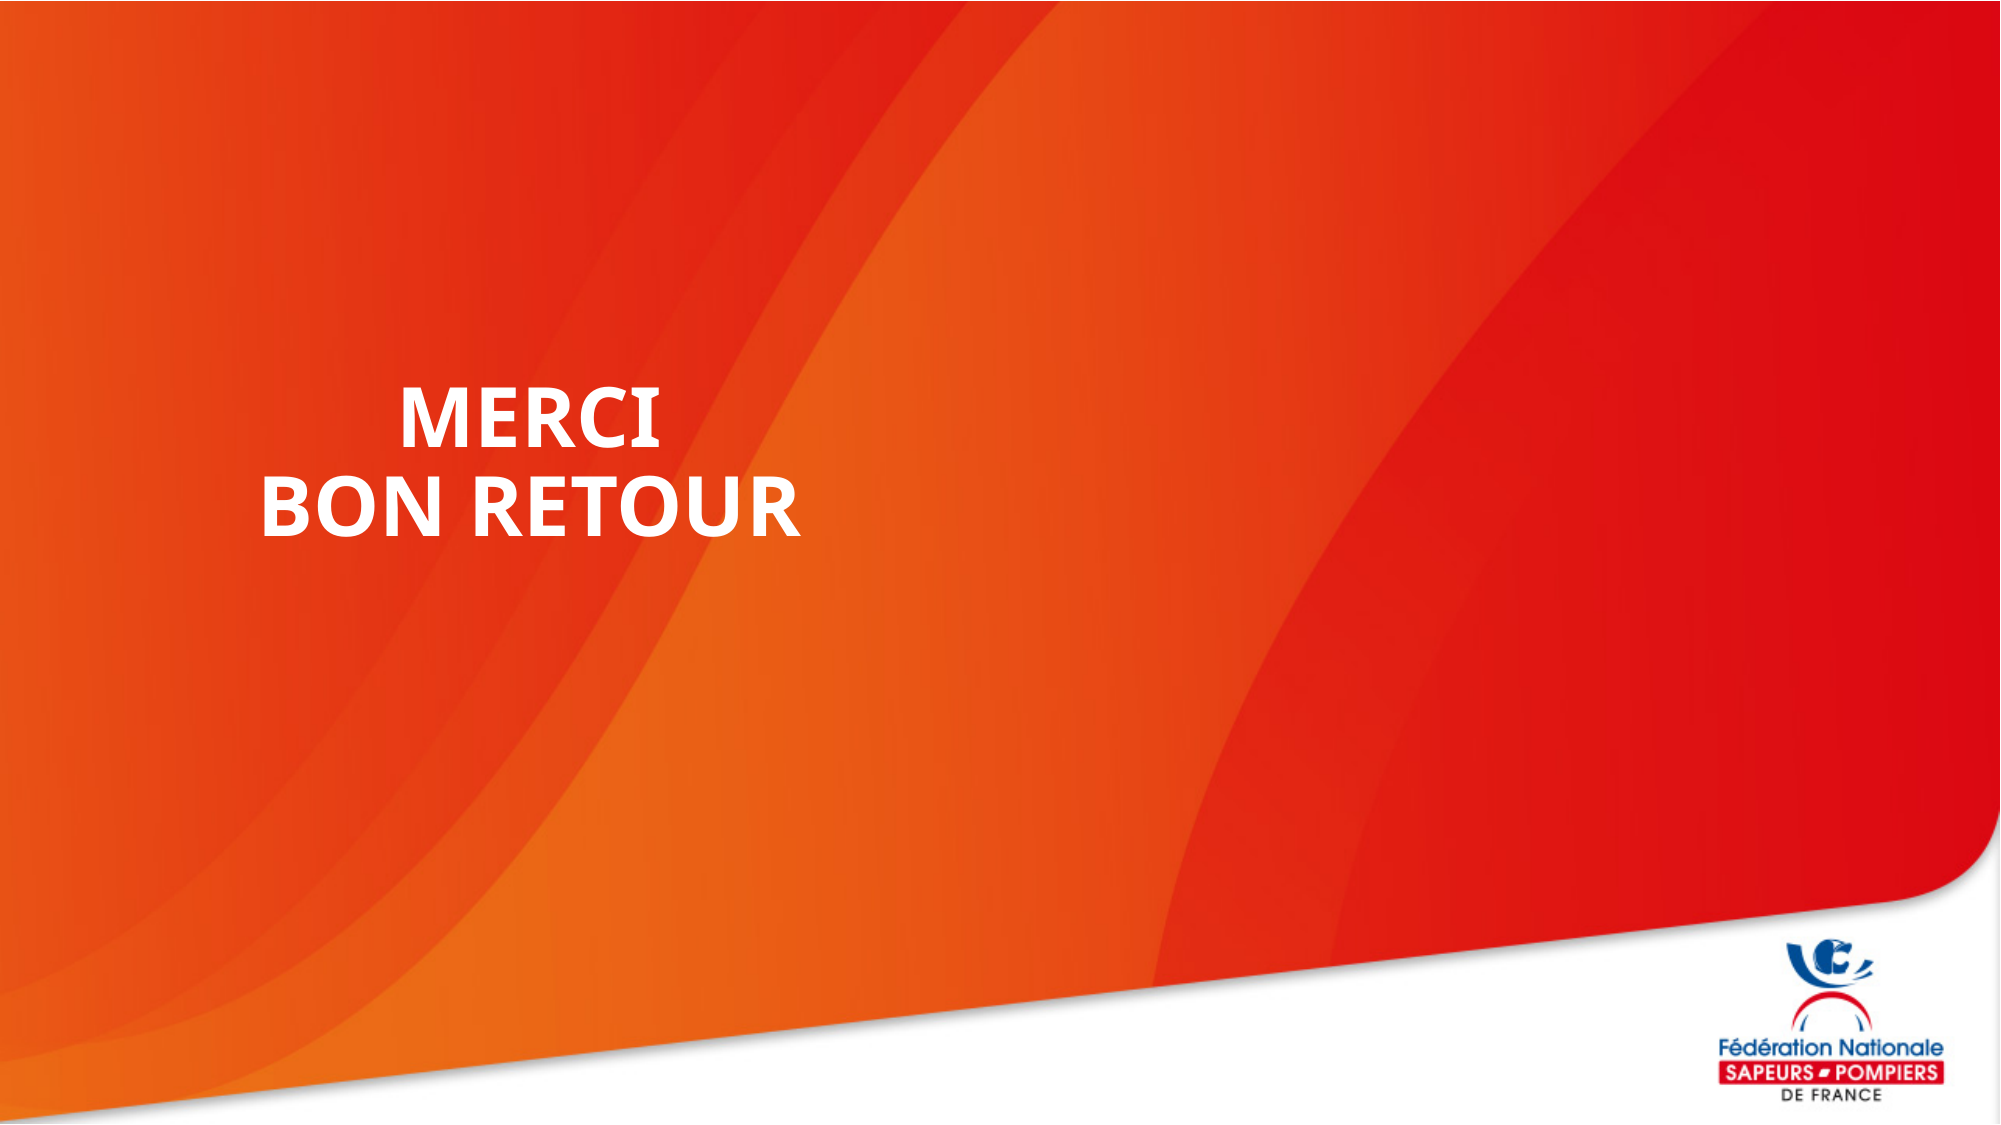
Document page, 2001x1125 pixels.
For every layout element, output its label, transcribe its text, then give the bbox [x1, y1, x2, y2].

title MERCI BON RETOUR [136, 351, 923, 563]
picture [0, 1, 2000, 1124]
